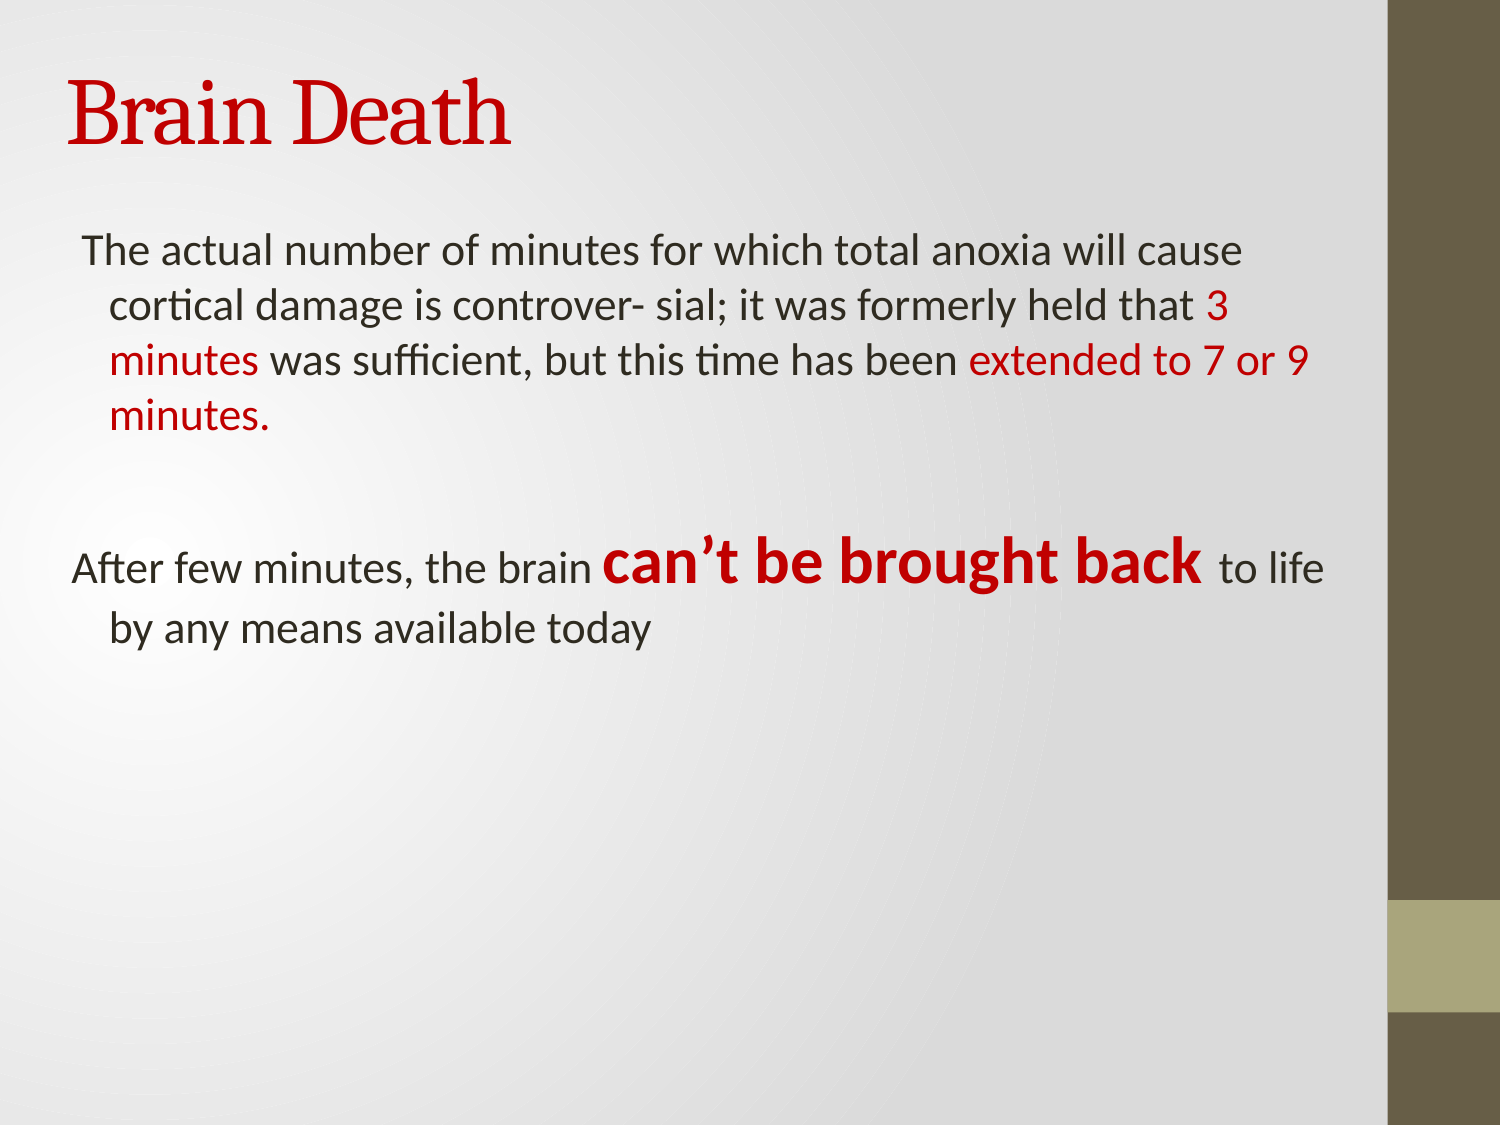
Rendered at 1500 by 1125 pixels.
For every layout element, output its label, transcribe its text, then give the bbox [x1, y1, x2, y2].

title Brain Death [50, 12, 1300, 200]
list The actual number of minutes for which total anoxia will cause cortical damage is controver- sial; it was formerly held that 3 minutes was sufficient, but this time has been extended to 7 or 9 minutes. After few minutes, the brain can’t be brought back to life by any means available today [37, 212, 1375, 1043]
